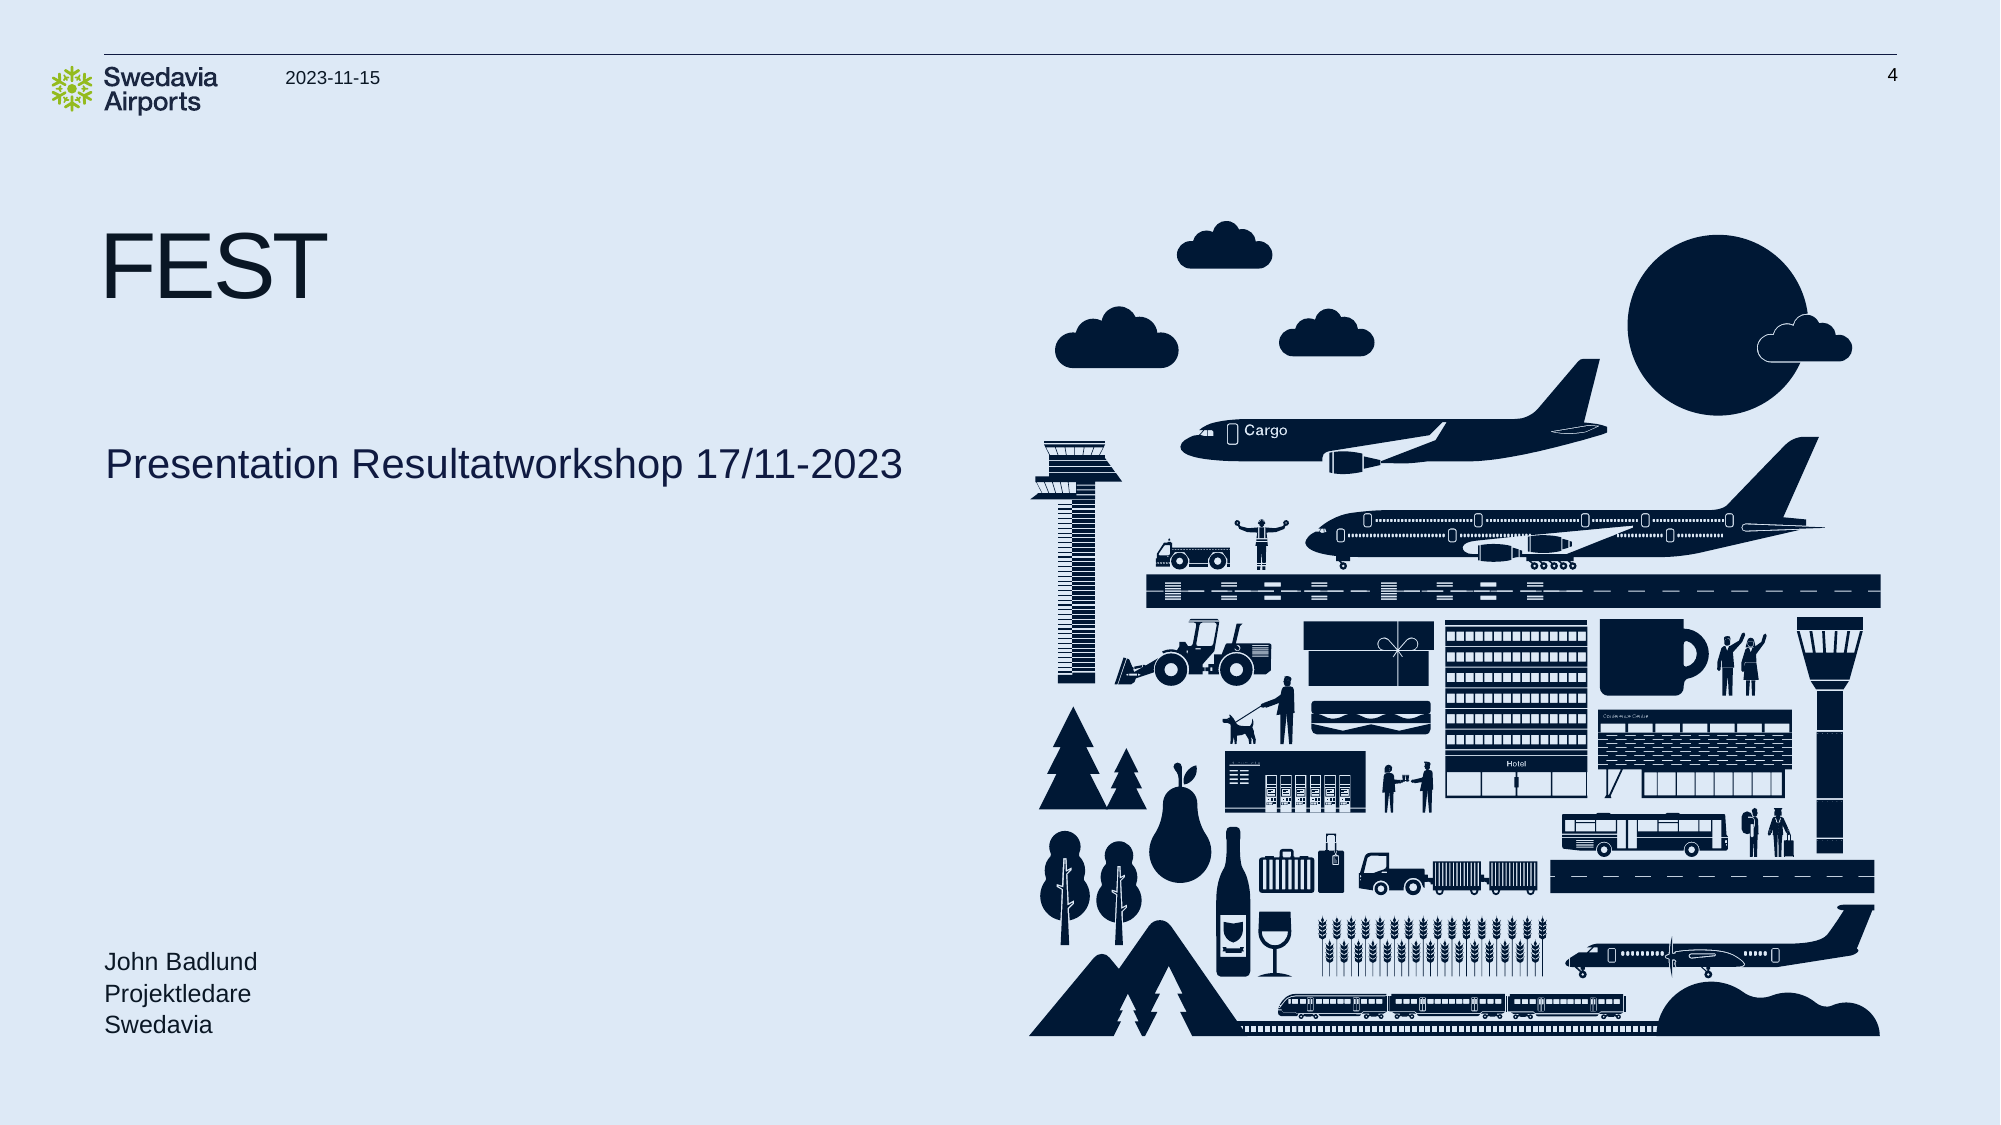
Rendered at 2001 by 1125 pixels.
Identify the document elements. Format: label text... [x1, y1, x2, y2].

title FEST [100, 212, 934, 427]
list Swedavia [104, 1008, 753, 1039]
slide_number 4 [1790, 54, 1898, 86]
list John Badlund [104, 945, 753, 976]
list 2023-11-15 [285, 66, 443, 89]
subtitle Presentation Resultatworkshop 17/11-2023 [105, 436, 934, 532]
list Projektledare [104, 977, 753, 1008]
